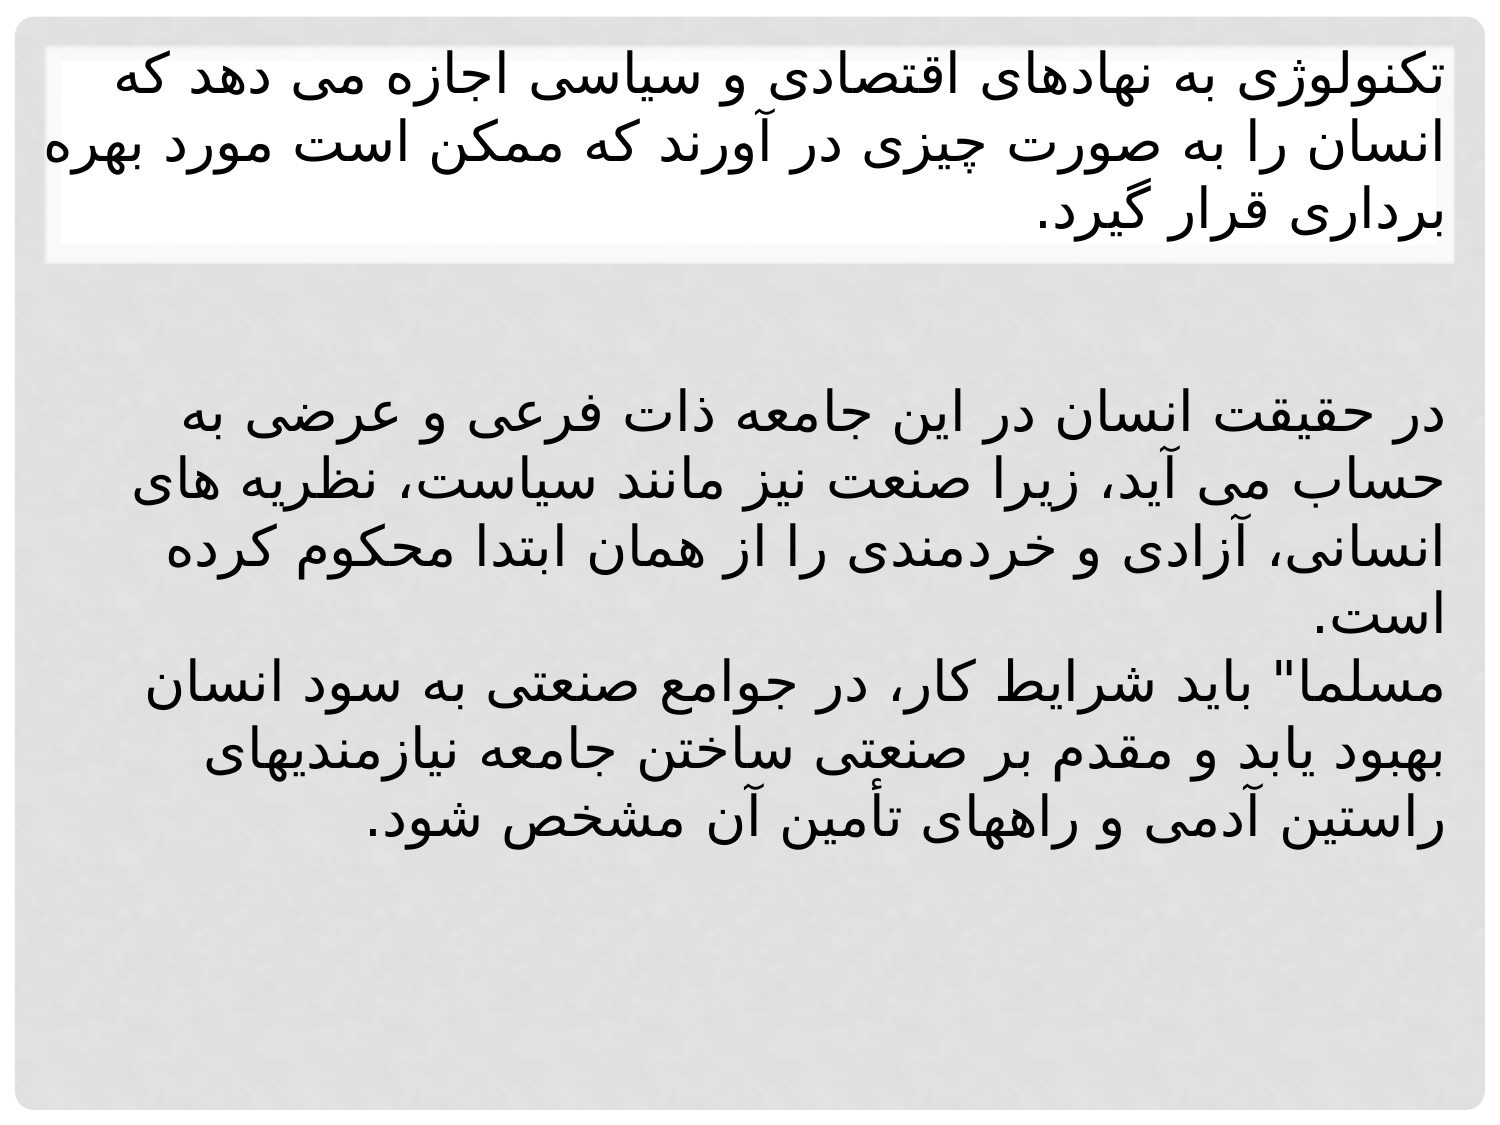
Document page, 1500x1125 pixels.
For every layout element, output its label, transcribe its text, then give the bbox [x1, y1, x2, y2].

title تکنولوژی به نهادهای اقتصادی و سیاسی اجازه می دهد که انسان را به صورت چیزی در آورند که ممکن است مورد بهره برداری قرار گیرد. در حقیقت انسان در این جامعه ذات فرعی و عرضی به حساب می آید، زیرا صنعت نیز مانند سیاست، نظریه های انسانی، آزادی و خردمندی را از همان ابتدا محکوم کرده است. مسلما" باید شرایط کار، در جوامع صنعتی به سود انسان بهبود یابد و مقدم بر صنعتی ساختن جامعه نیازمندیهای راستین آدمی و راههای تأمین آن مشخص شود. [24, 12, 1463, 1113]
